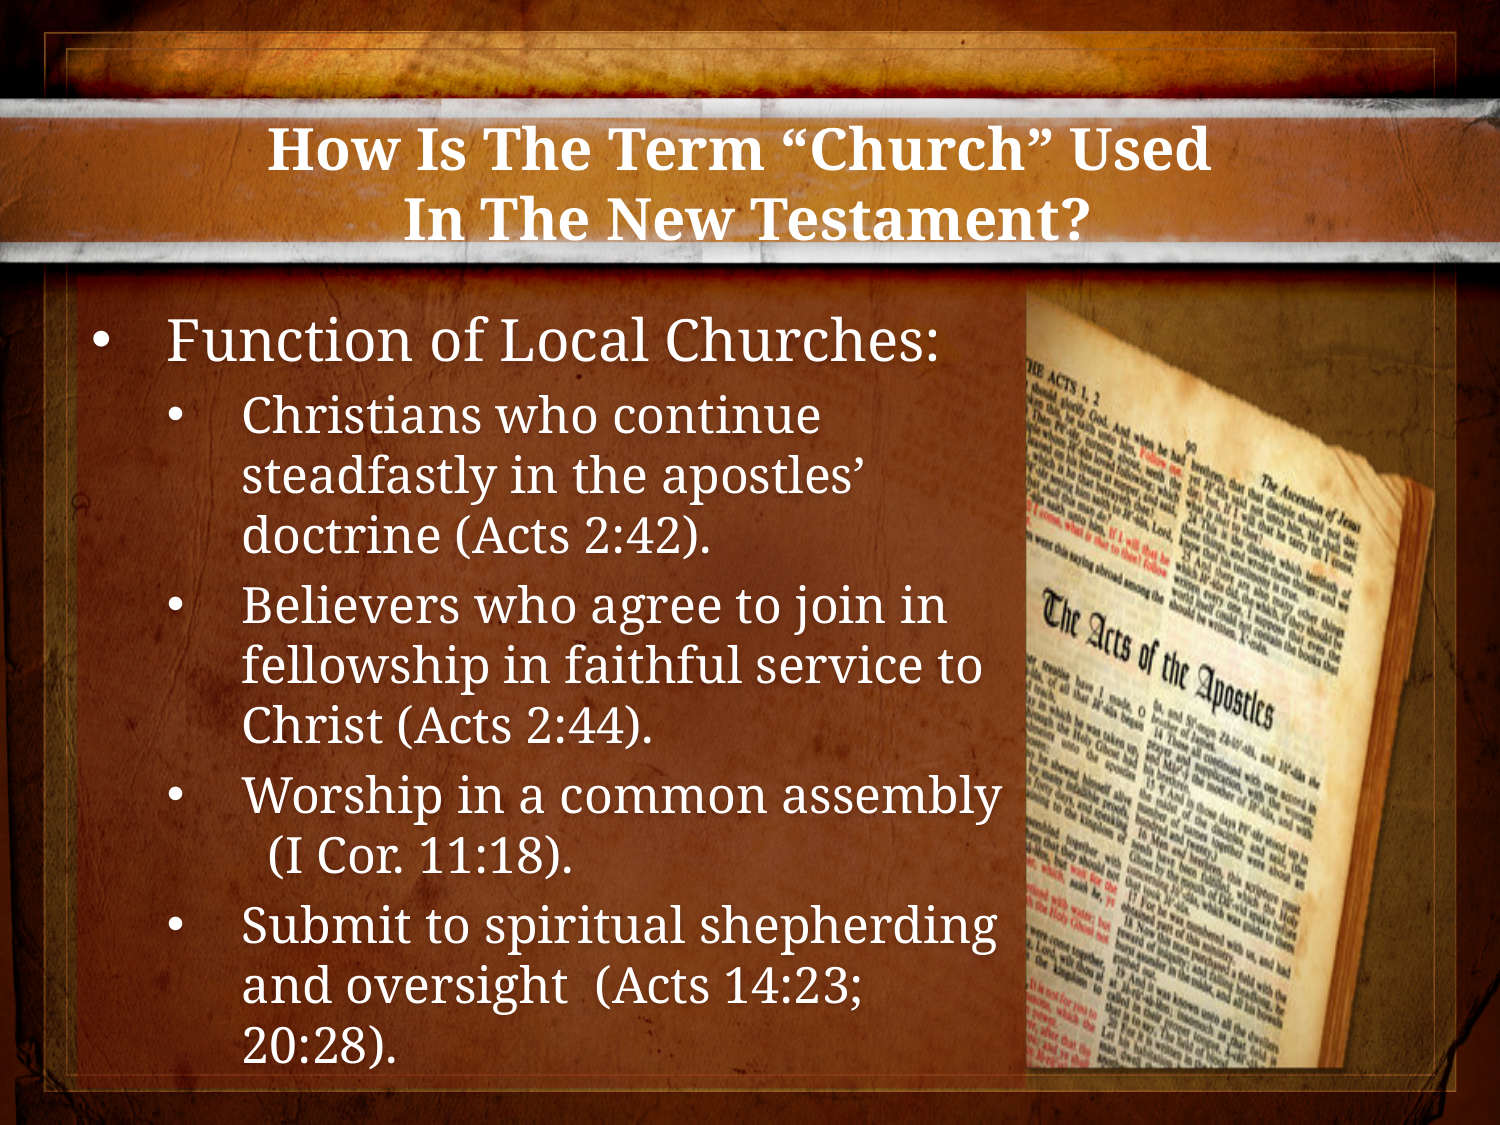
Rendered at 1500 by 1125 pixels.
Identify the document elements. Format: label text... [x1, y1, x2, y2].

text_box [759, 313, 1018, 443]
title How Is The Term “Church” Used In The New Testament? [16, 125, 1480, 239]
picture [0, 0, 1500, 1125]
text_box Function of Local Churches: Christians who continue steadfastly in the apostles’ doctrine (Acts 2:42). Believers who agree to join in fellowship in faithful service to Christ (Acts 2:44). Worship in a common assembly (I Cor. 11:18). Submit to spiritual shepherding and oversight (Acts 14:23; 20:28). [76, 276, 1018, 1089]
